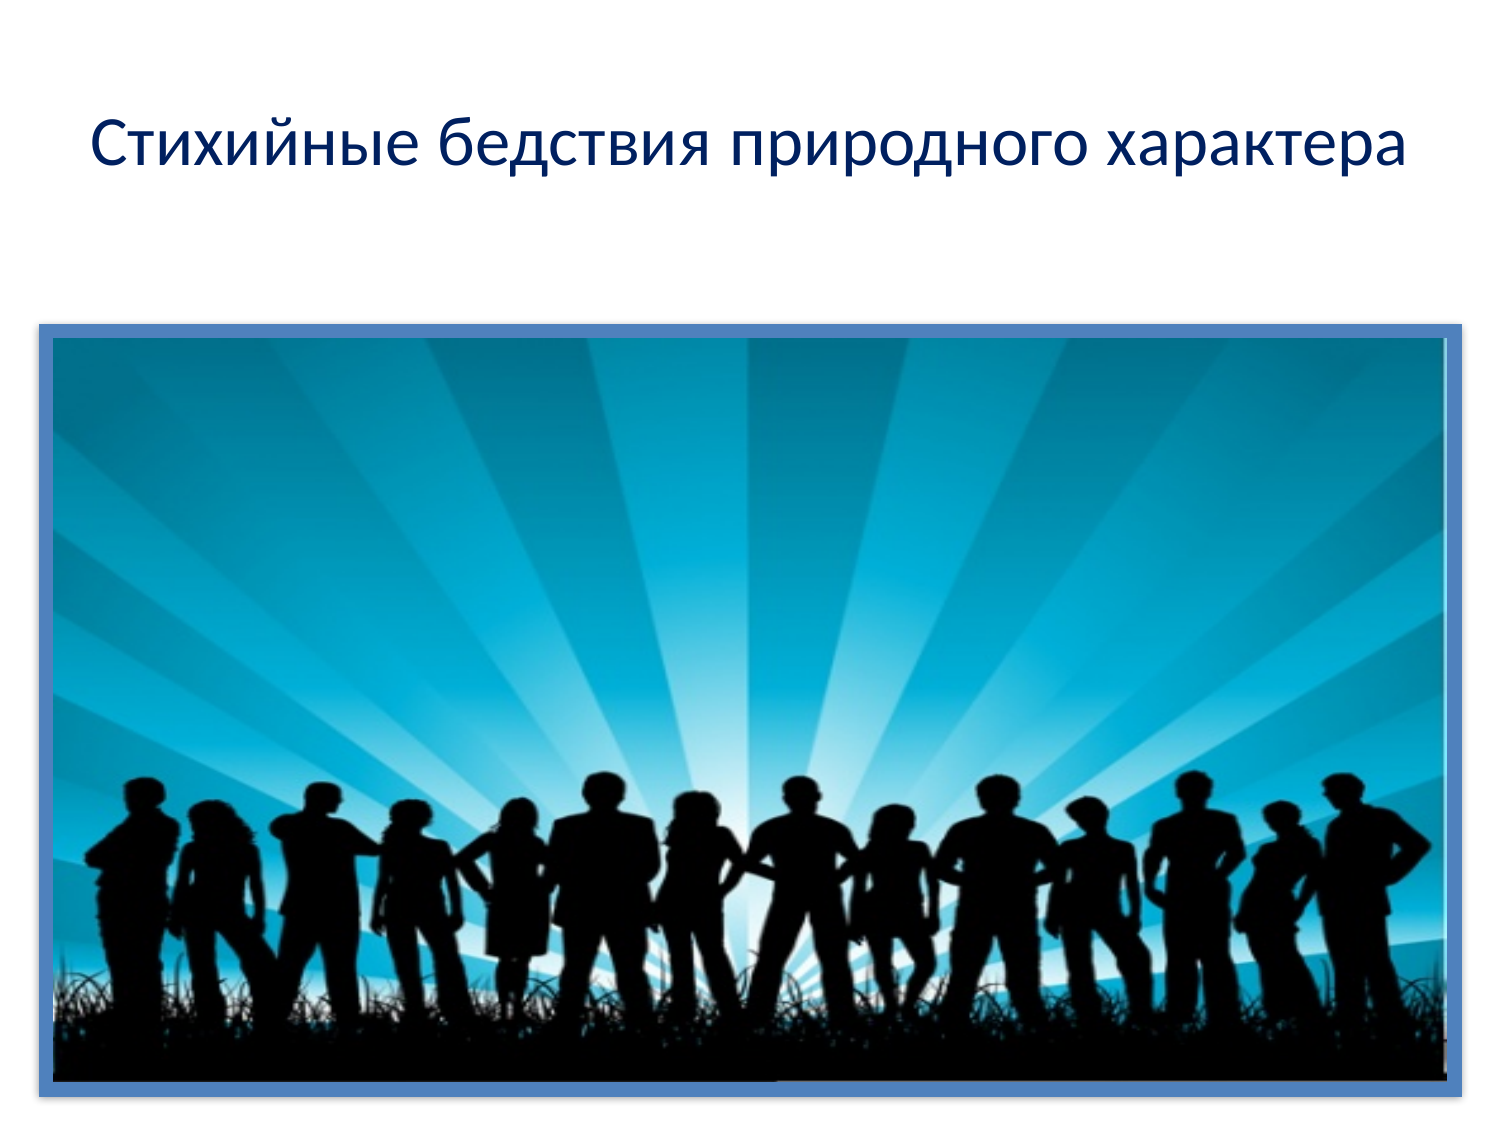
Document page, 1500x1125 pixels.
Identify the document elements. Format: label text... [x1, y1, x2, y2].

title Стихийные бедствия природного характера [75, 45, 1425, 279]
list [52, 337, 1448, 1083]
